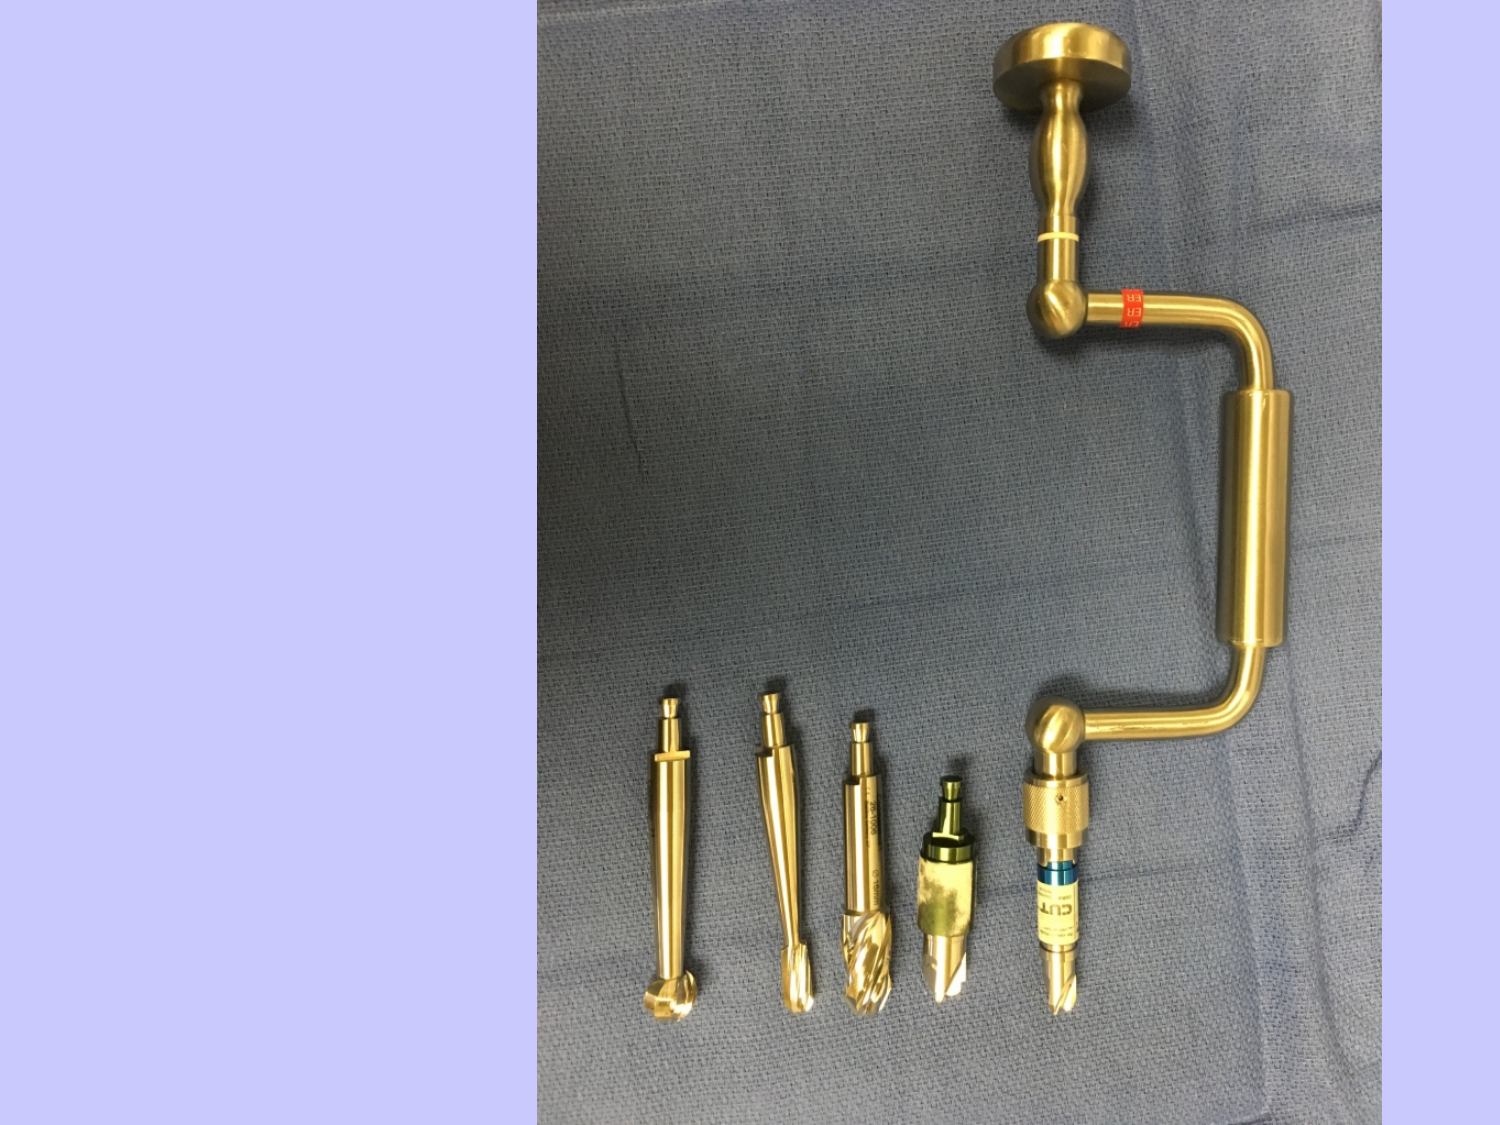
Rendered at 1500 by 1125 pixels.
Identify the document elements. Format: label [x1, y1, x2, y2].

picture [537, 0, 1382, 1125]
